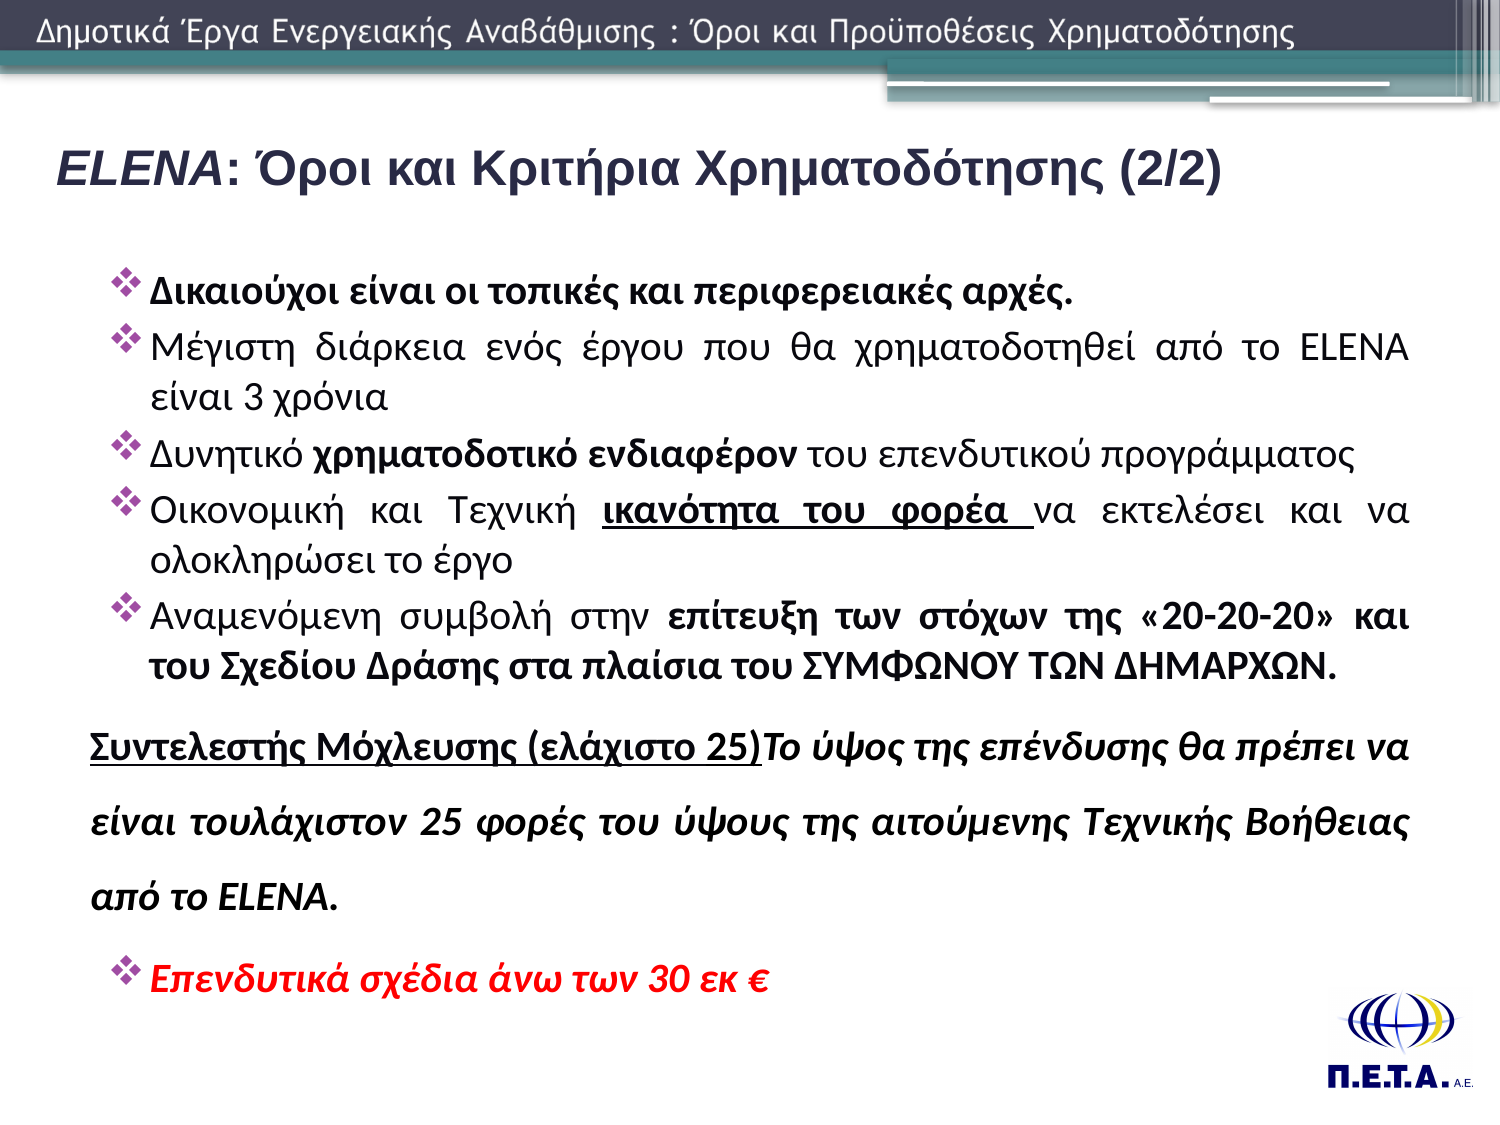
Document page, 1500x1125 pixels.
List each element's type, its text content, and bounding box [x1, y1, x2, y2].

picture [1328, 987, 1473, 1089]
list Δικαιούχοι είναι οι τοπικές και περιφερειακές αρχές. Μέγιστη διάρκεια ενός έργου που θα χρηματοδοτηθεί από το ELENA είναι 3 χρόνια Δυνητικό χρηματοδοτικό ενδιαφέρον του επενδυτικού προγράμματος Οικονομική και Τεχνική ικανότητα του φορέα να εκτελέσει και να ολοκληρώσει το έργο Αναμενόμενη συμβολή στην επίτευξη των στόχων της «20-20-20» και του Σχεδίου Δράσης στα πλαίσια του ΣΥΜΦΩΝΟΥ ΤΩΝ ΔΗΜΑΡΧΩΝ. Συντελεστής Μόχλευσης (ελάχιστο 25)Το ύψος της επένδυσης θα πρέπει να είναι τουλάχιστον 25 φορές του ύψους της αιτούμενης Τεχνικής Βοήθειας από το ELENA. Επενδυτικά σχέδια άνω των 30 εκ € [75, 255, 1425, 1047]
title ELENA: Όροι και Κριτήρια Χρηματοδότησης (2/2) [41, 78, 1392, 254]
picture [15, 0, 1327, 71]
